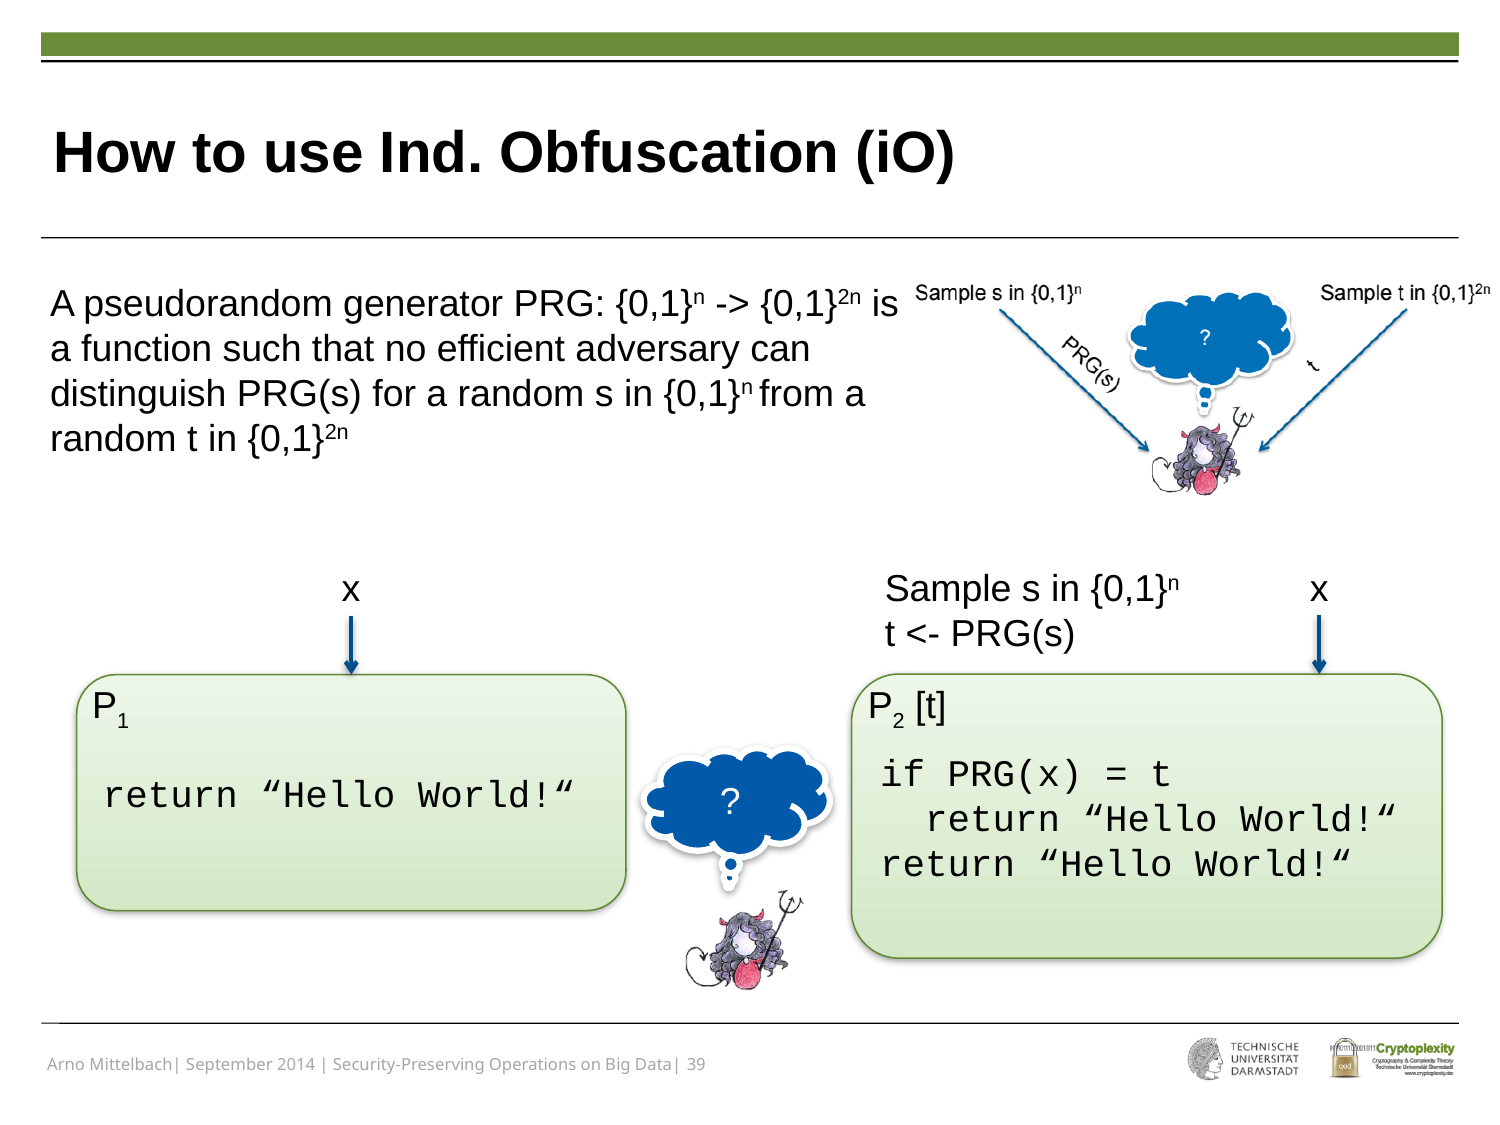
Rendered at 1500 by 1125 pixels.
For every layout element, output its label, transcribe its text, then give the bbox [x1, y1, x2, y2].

text_box A pseudorandom generator PRG: {0,1}n -> {0,1}2n is a function such that no efficient adversary can distinguish PRG(s) for a random s in {0,1}n from a random t in {0,1}2n [35, 271, 906, 466]
picture [905, 272, 1500, 497]
picture [1175, 1030, 1462, 1087]
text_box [643, 747, 830, 994]
title How to use Ind. Obfuscation (iO) [53, 80, 1147, 218]
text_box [75, 556, 627, 911]
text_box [851, 556, 1443, 959]
